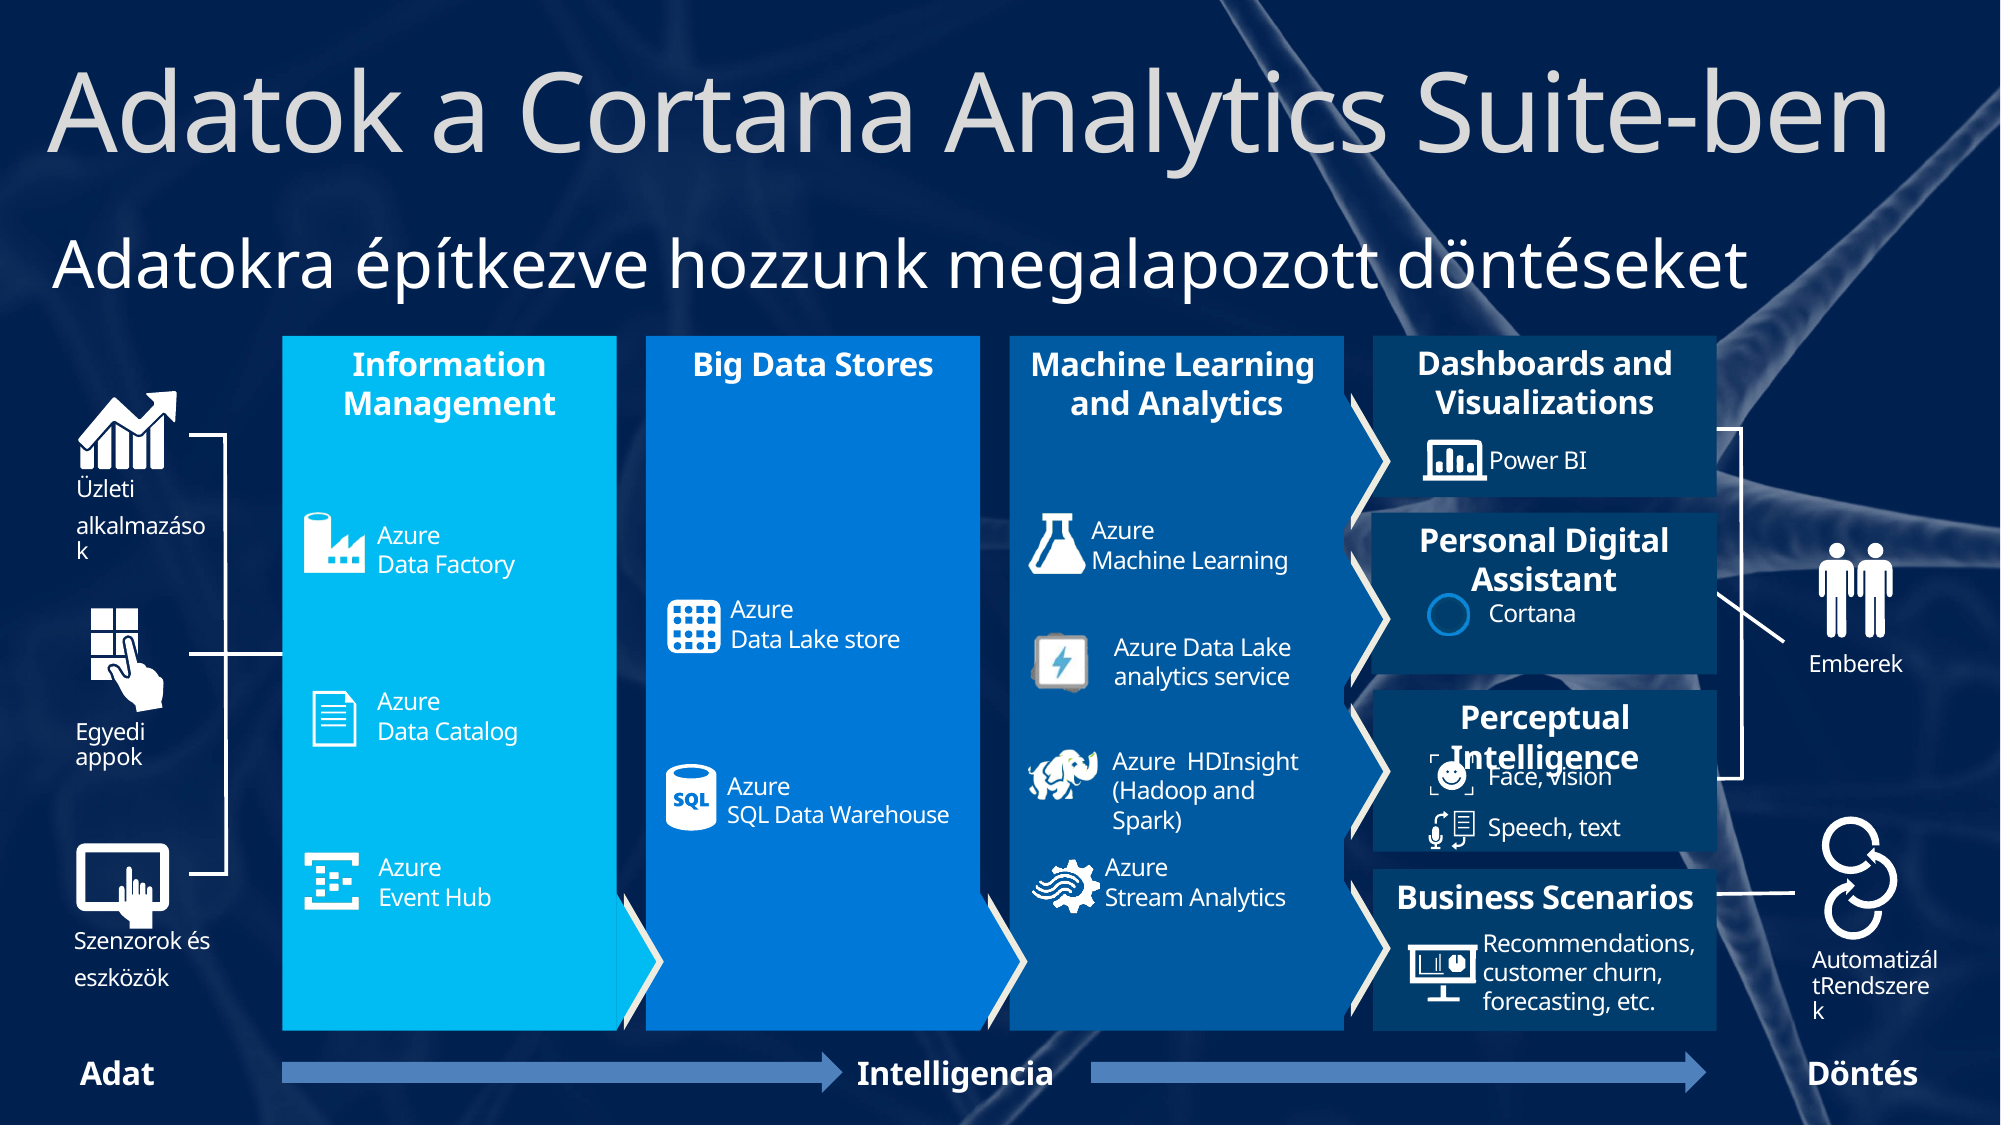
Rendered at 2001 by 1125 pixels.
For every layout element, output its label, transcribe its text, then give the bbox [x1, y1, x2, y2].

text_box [1782, 813, 1969, 1025]
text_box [44, 390, 276, 1018]
text_box [1091, 1051, 1707, 1094]
text_box Intelligencia [842, 1045, 1070, 1099]
list Adatokra építkezve hozzunk megalapozott döntéseket [34, 184, 1961, 1098]
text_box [1395, 689, 1718, 852]
text_box Adat [64, 1045, 170, 1099]
title Adatok a Cortana Analytics Suite-ben [32, 29, 1961, 185]
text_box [281, 335, 664, 1031]
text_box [1706, 428, 1783, 779]
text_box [1395, 868, 1717, 1032]
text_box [1030, 335, 1391, 1031]
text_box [1395, 512, 1718, 675]
picture [0, 0, 2001, 1125]
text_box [666, 335, 1028, 1031]
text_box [1391, 335, 1717, 498]
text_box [1755, 542, 1956, 713]
text_box [282, 1051, 843, 1094]
text_box Döntés [1791, 1045, 1934, 1099]
